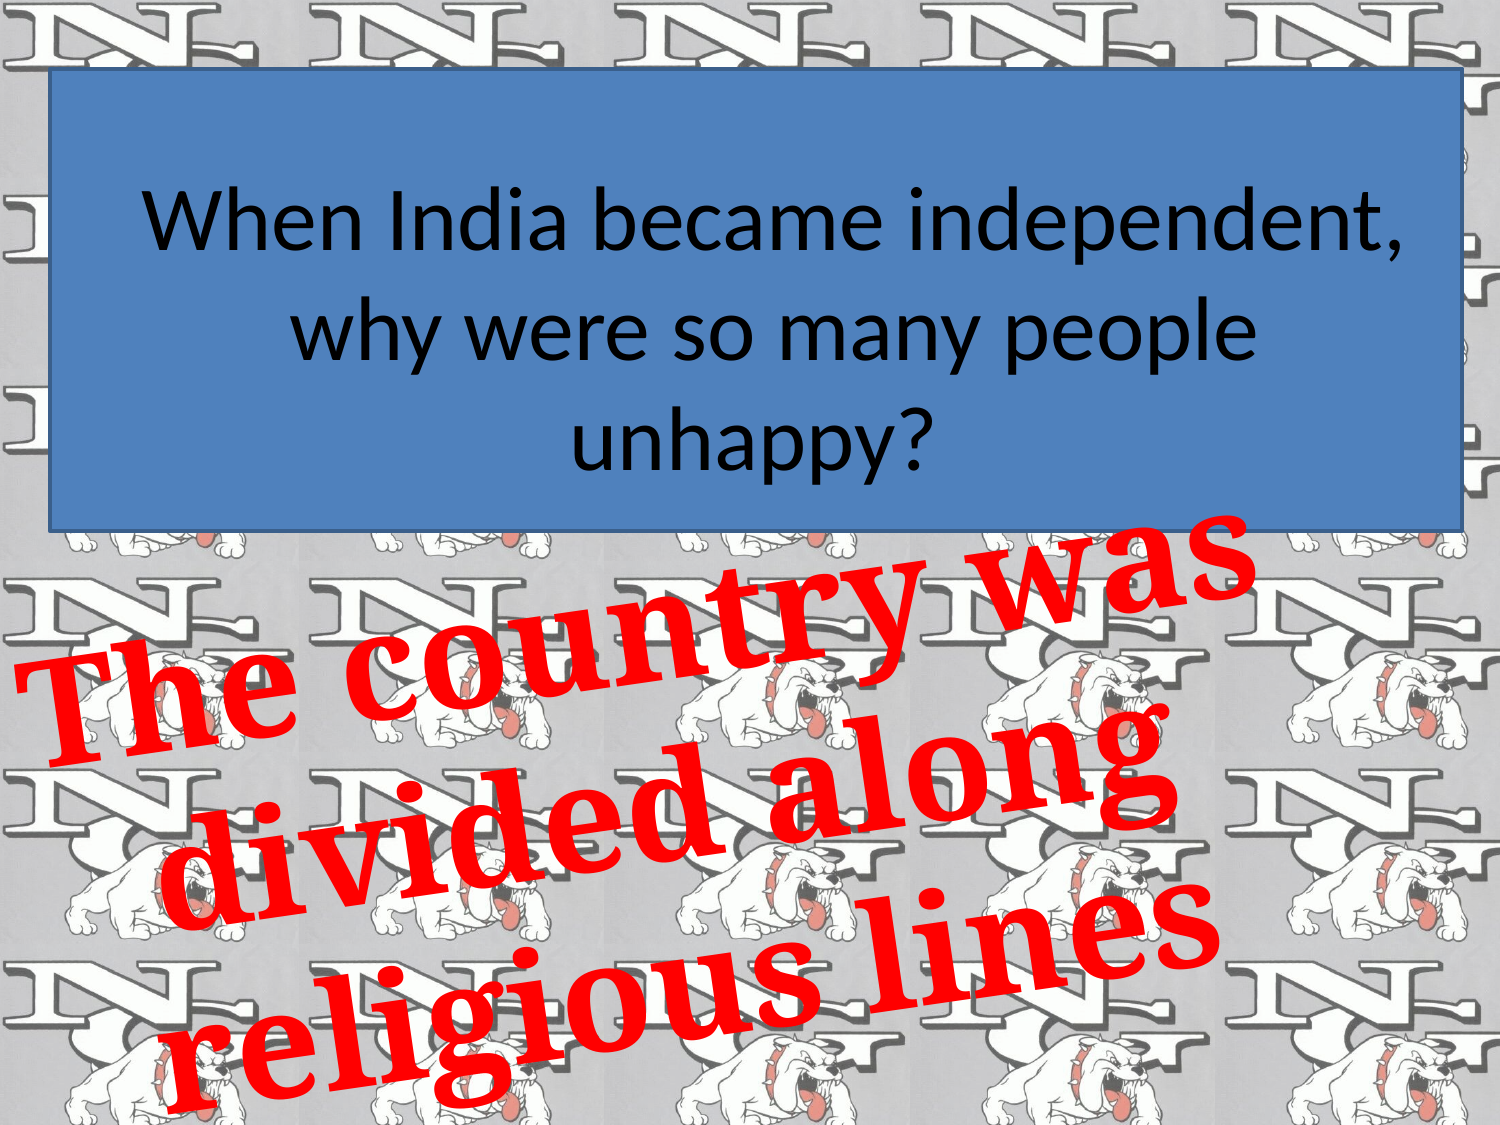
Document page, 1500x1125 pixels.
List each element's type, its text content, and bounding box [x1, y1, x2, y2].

title When India became independent, why were so many people unhappy? [99, 125, 1450, 522]
text_box The country was divided along religious lines [0, 432, 1353, 1125]
text_box FALSE * Tiananmen Square Massacre* [0, 0, 1500, 1125]
text_box [48, 67, 1464, 533]
